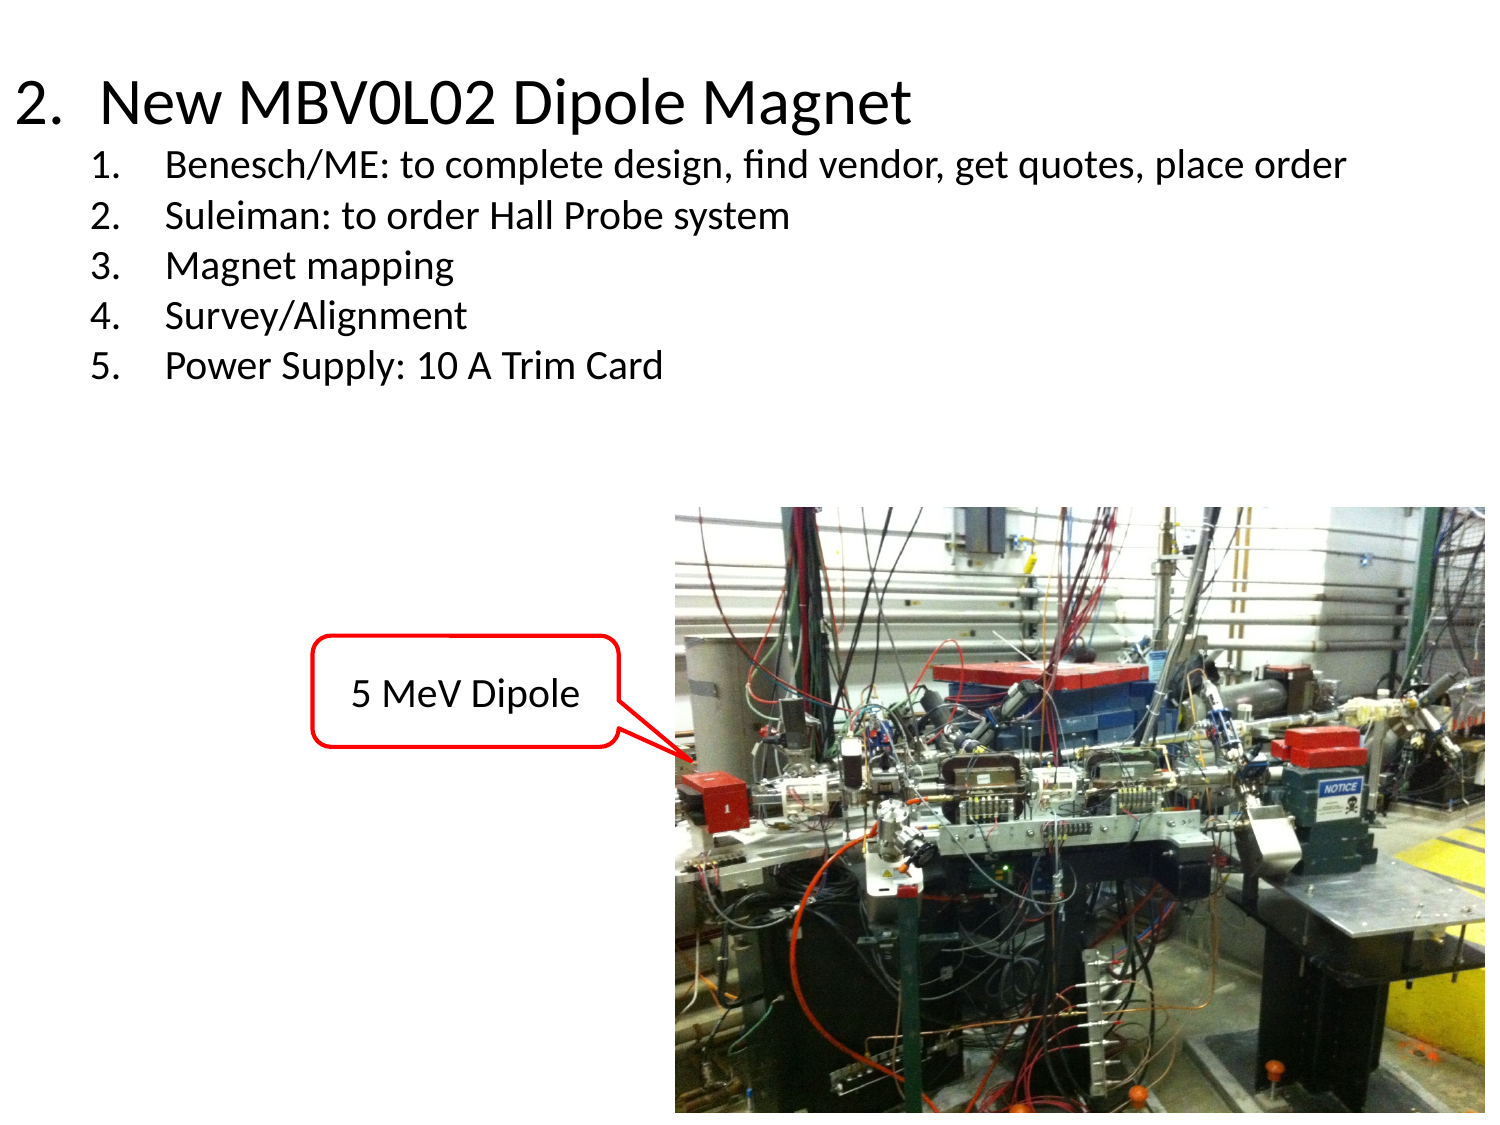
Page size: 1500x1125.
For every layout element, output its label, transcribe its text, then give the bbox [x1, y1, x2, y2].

text_box 5 MeV Dipole [310, 633, 669, 754]
text_box New MBV0L02 Dipole Magnet Benesch/ME: to complete design, find vendor, get quotes, place order Suleiman: to order Hall Probe system Magnet mapping Survey/Alignment Power Supply: 10 A Trim Card [0, 50, 1500, 395]
picture [674, 507, 1486, 1113]
